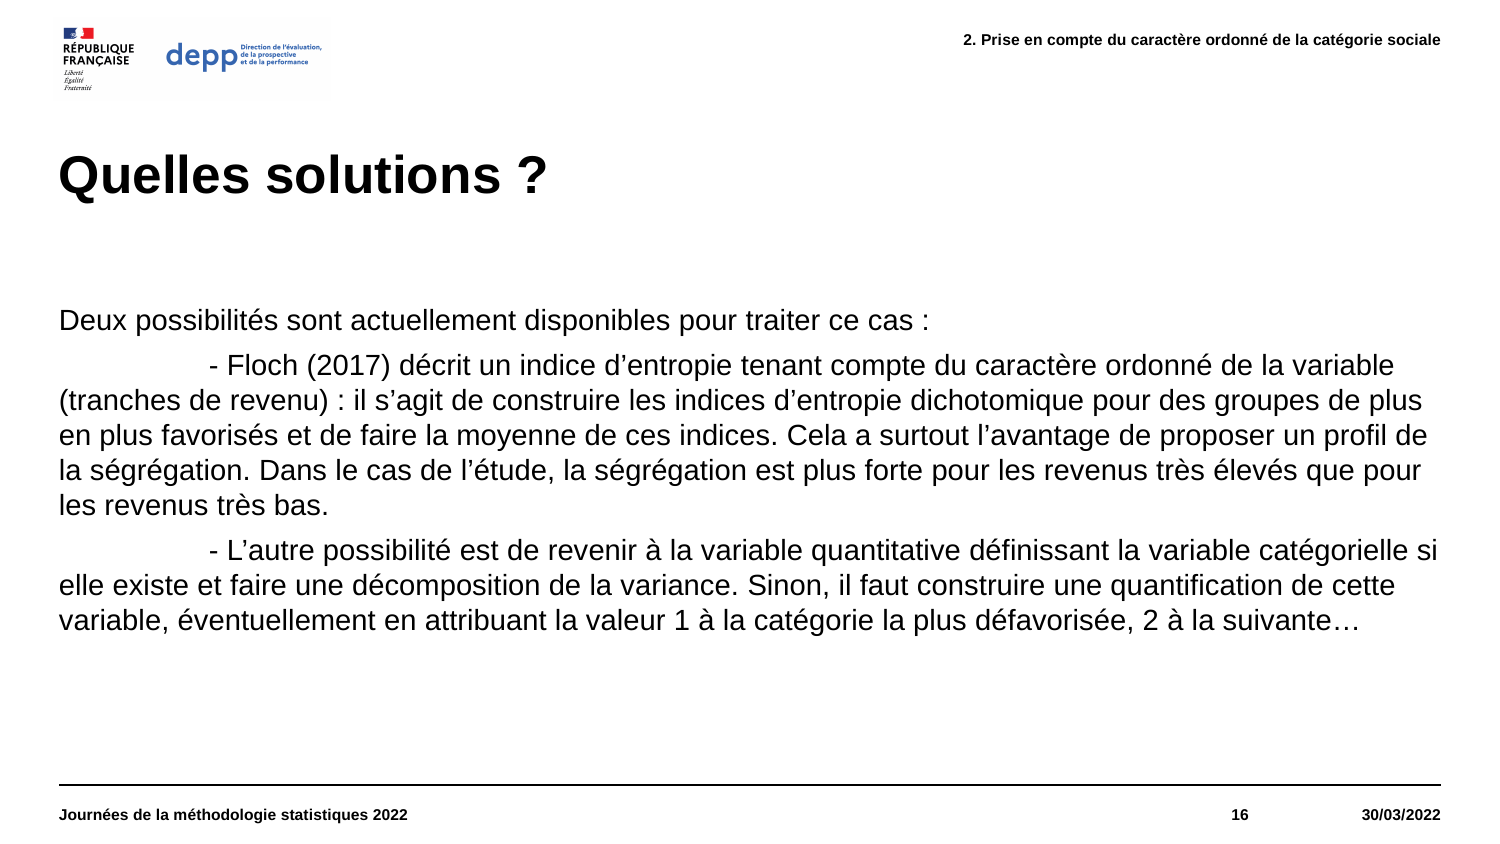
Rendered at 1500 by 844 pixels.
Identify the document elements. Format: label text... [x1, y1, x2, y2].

list Deux possibilités sont actuellement disponibles pour traiter ce cas : - Floch (2017) décrit un indice d’entropie tenant compte du caractère ordonné de la variable (tranches de revenu) : il s’agit de construire les indices d’entropie dichotomique pour des groupes de plus en plus favorisés et de faire la moyenne de ces indices. Cela a surtout l’avantage de proposer un profil de la ségrégation. Dans le cas de l’étude, la ségrégation est plus forte pour les revenus très élevés que pour les revenus très bas. - L’autre possibilité est de revenir à la variable quantitative définissant la variable catégorielle si elle existe et faire une décomposition de la variance. Sinon, il faut construire une quantification de cette variable, éventuellement en attribuant la valeur 1 à la catégorie la plus défavorisée, 2 à la suivante… [59, 301, 1441, 724]
slide_number 16 [1027, 784, 1249, 844]
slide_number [1249, 784, 1441, 844]
list Prise en compte du caractère ordonné de la catégorie sociale [543, 29, 1441, 89]
footer Journées de la méthodologie statistiques 2022 [59, 784, 1027, 844]
picture [53, 17, 331, 101]
title Quelles solutions ? [59, 147, 1441, 266]
